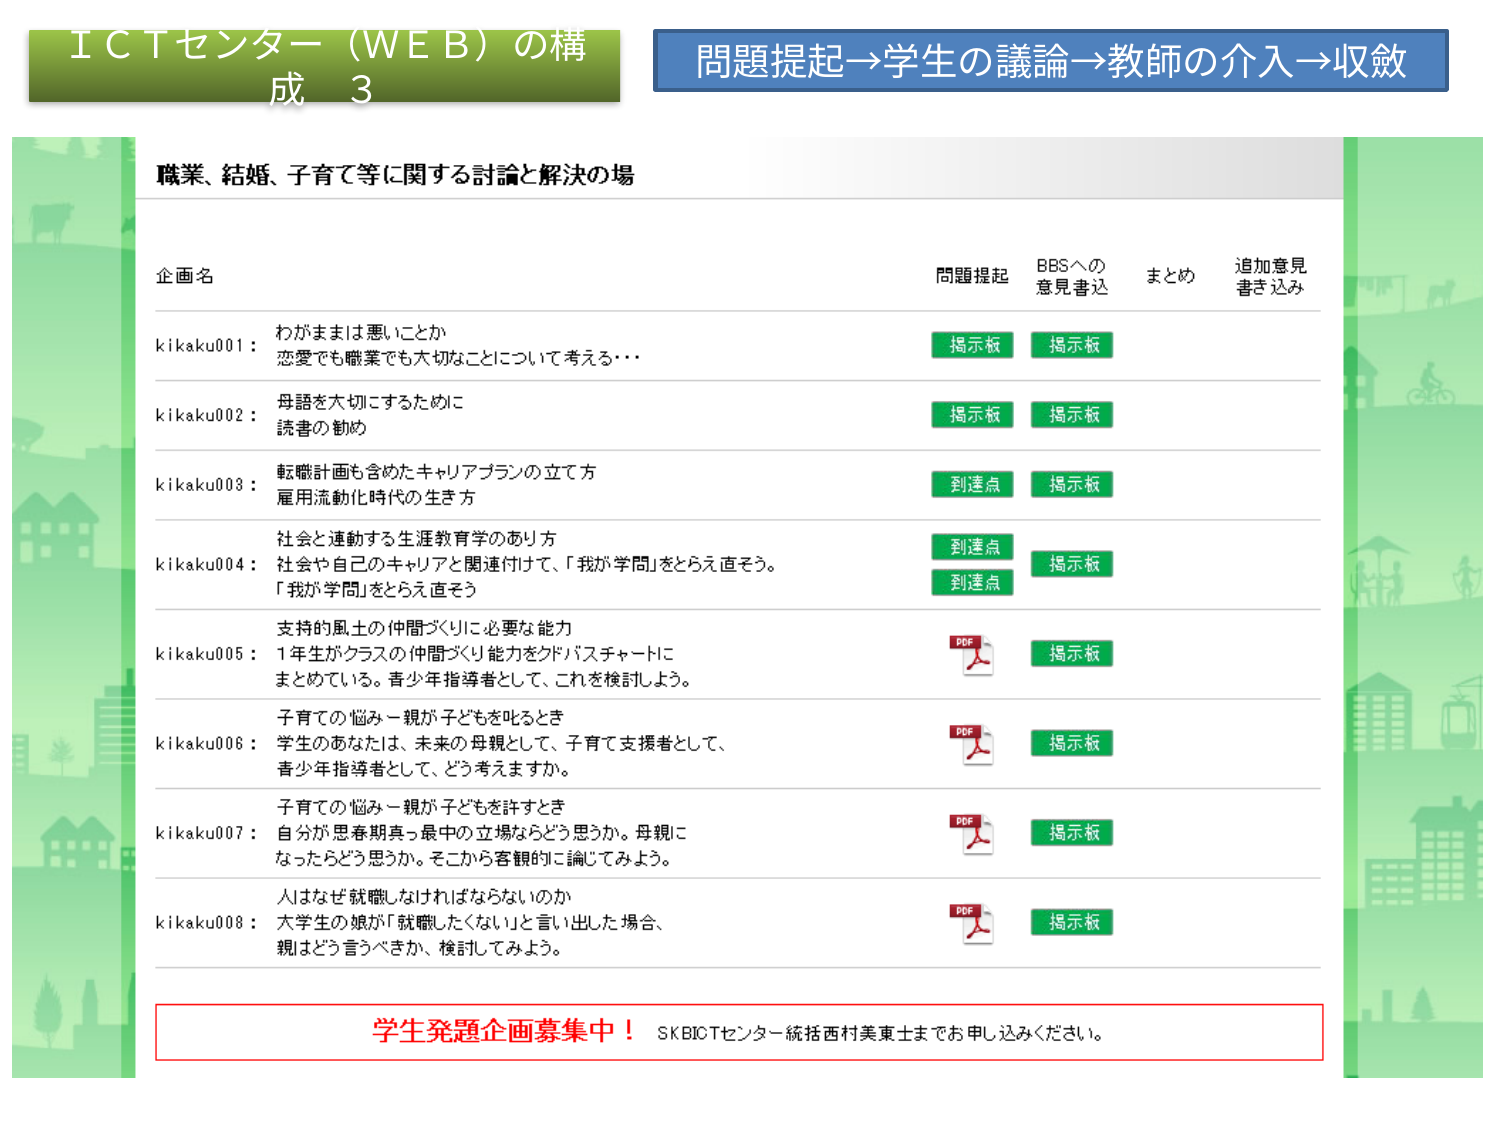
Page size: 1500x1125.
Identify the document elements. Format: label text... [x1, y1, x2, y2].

text_box 問題提起→学生の議論→教師の介入→収斂 [653, 29, 1449, 92]
picture [12, 136, 1483, 1078]
text_box ＩＣＴセンター（ＷＥＢ）の構成 ３ [29, 30, 621, 102]
